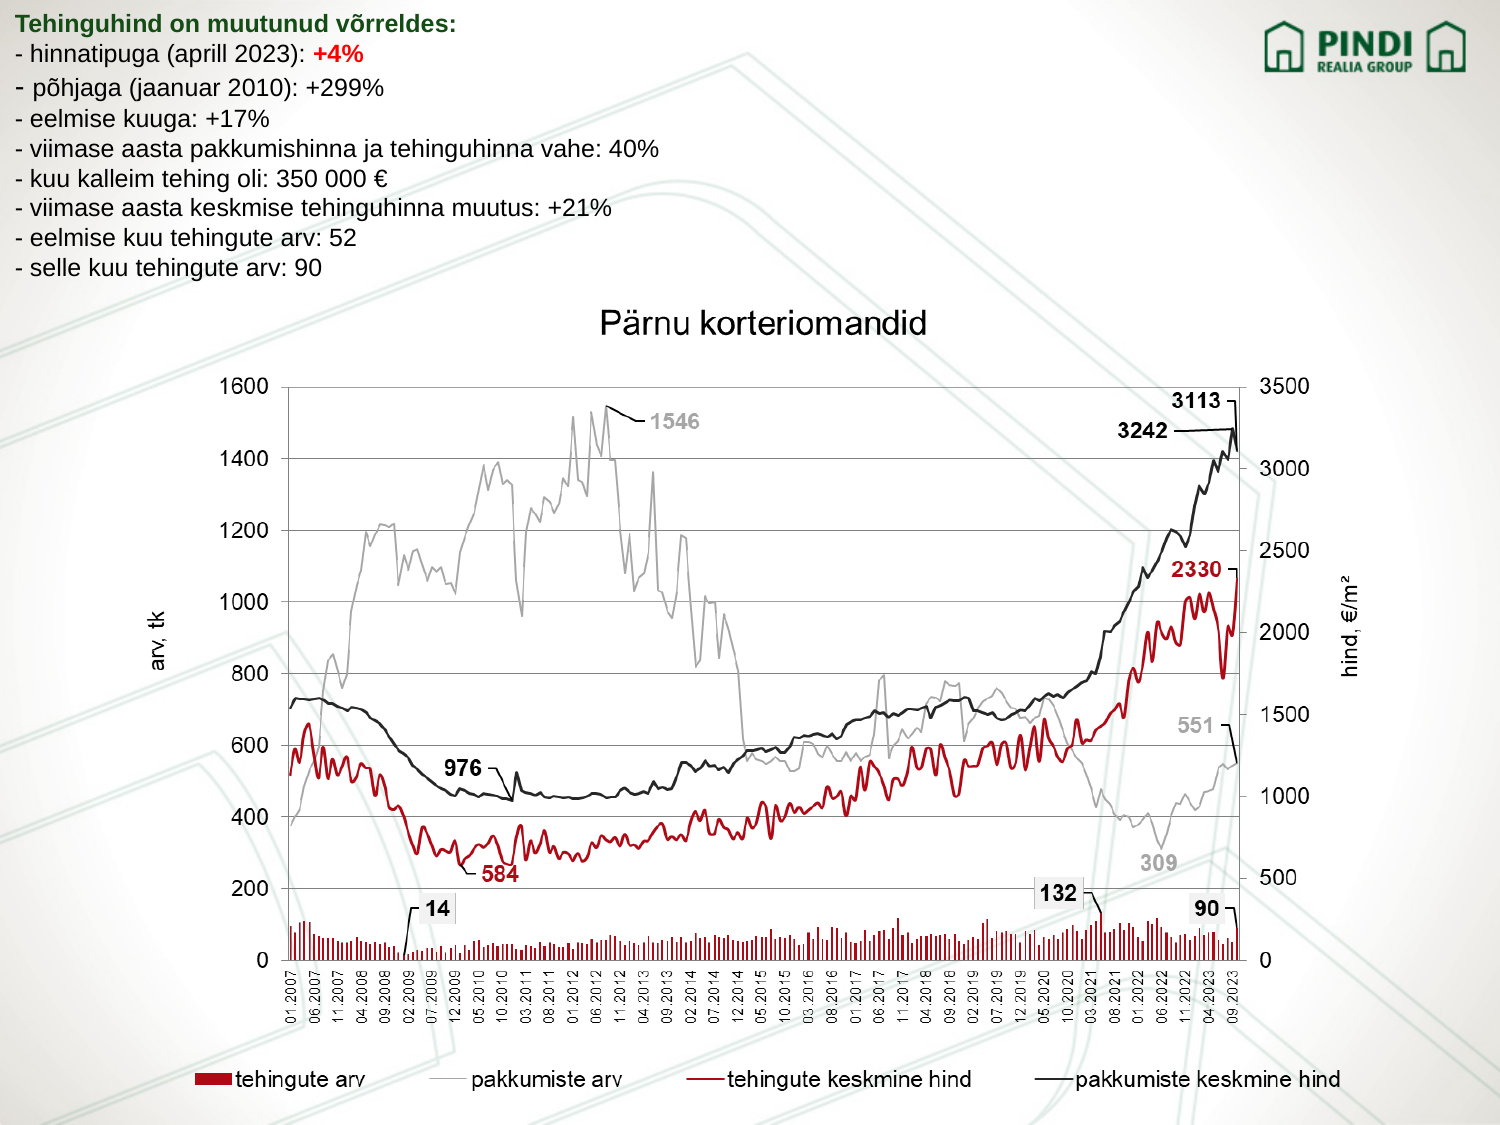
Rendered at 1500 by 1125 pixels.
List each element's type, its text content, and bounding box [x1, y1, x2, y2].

text_box Tehinguhind on muutunud võrreldes: - hinnatipuga (aprill 2023): +4% - põhjaga (jaanuar 2010): +299% - eelmise kuuga: +17% - viimase aasta pakkumishinna ja tehinguhinna vahe: 40% - kuu kalleim tehing oli: 350 000 € - viimase aasta keskmise tehinguhinna muutus: +21% - eelmise kuu tehingute arv: 52 - selle kuu tehingute arv: 90 [0, 0, 869, 290]
picture [0, 0, 1500, 1125]
